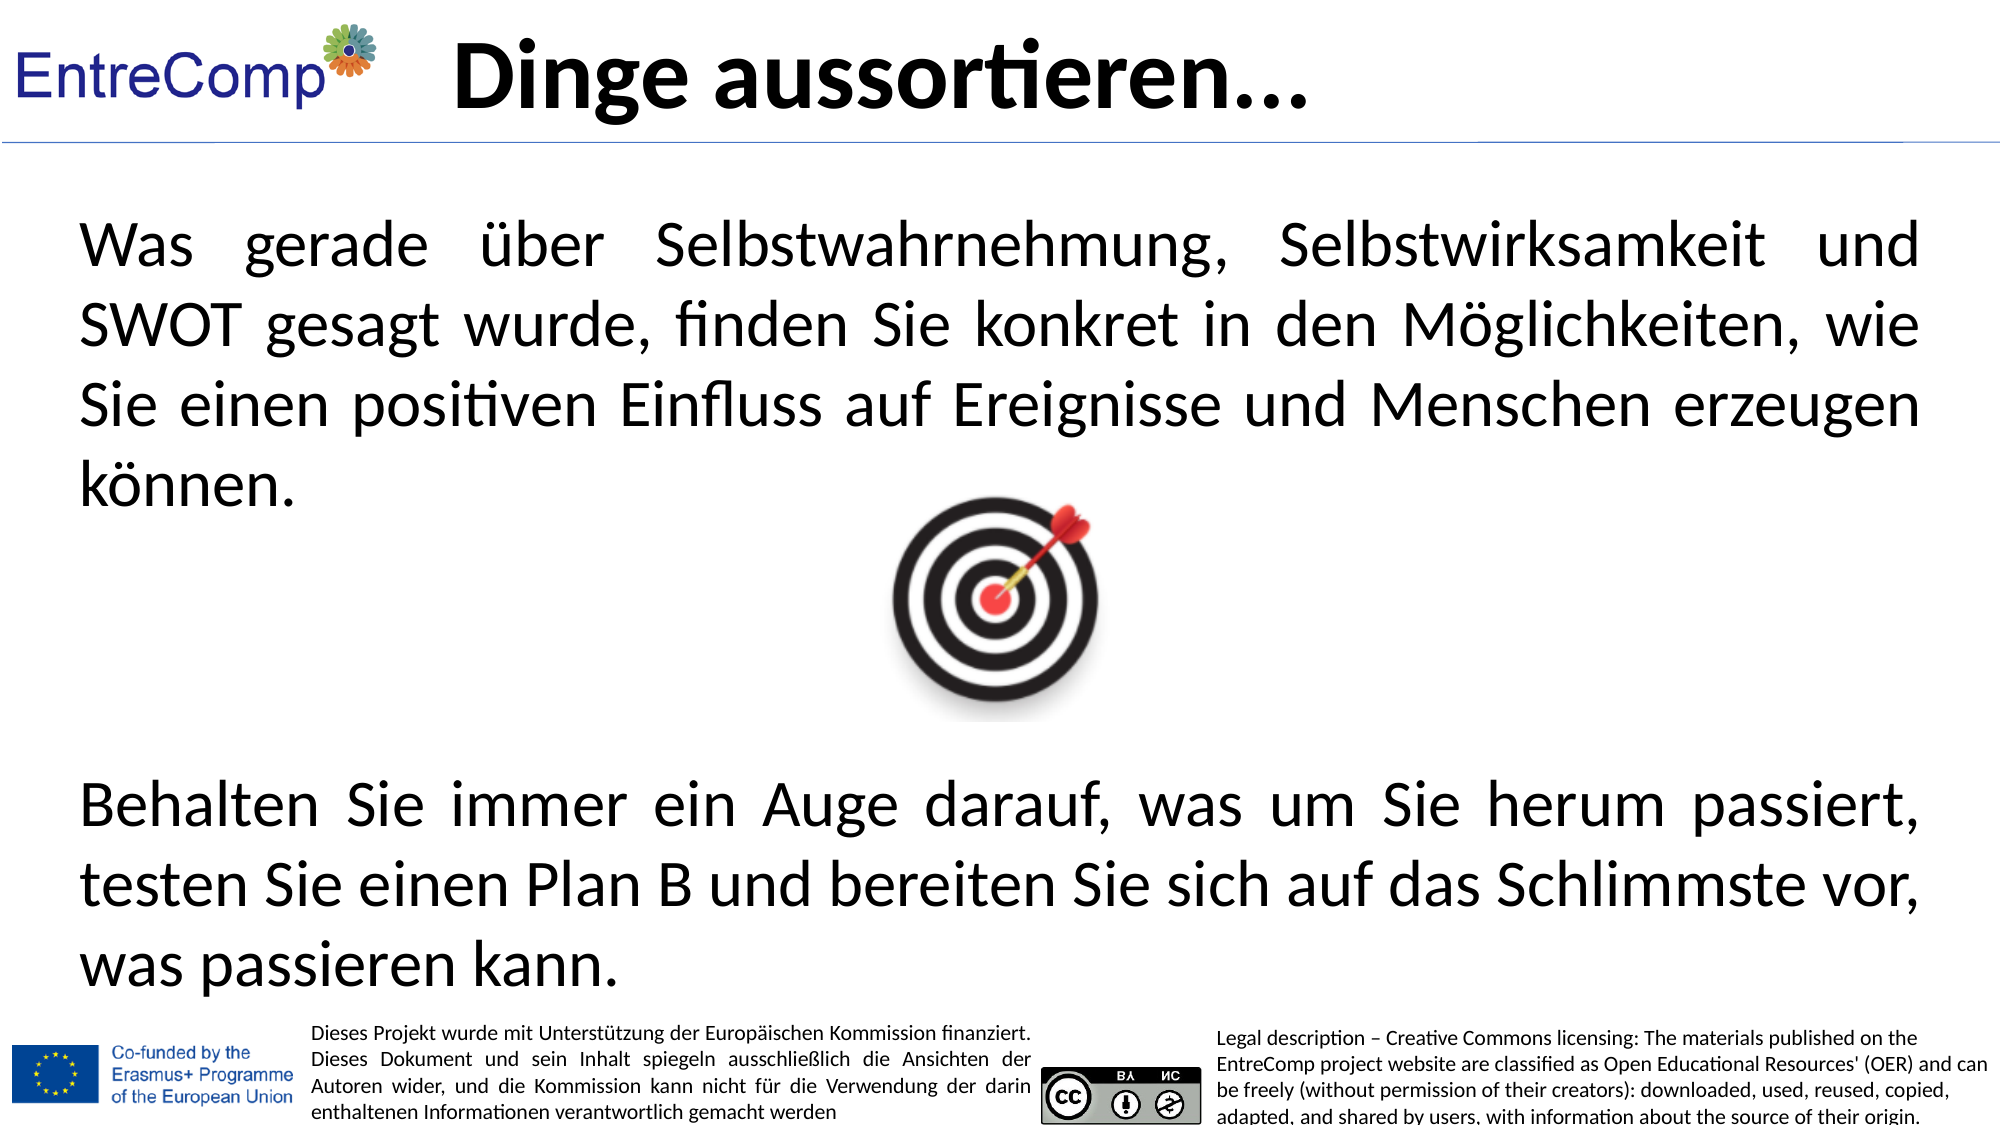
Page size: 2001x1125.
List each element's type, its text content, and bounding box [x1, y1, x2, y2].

text_box Dinge aussortieren... [438, 1, 1966, 137]
picture [11, 1041, 300, 1107]
picture [872, 457, 1130, 722]
picture [11, 18, 381, 122]
picture [1041, 1067, 1202, 1125]
text_box Was gerade über Selbstwahrnehmung, Selbstwirksamkeit und SWOT gesagt wurde, finden Sie konkret in den Möglichkeiten, wie Sie einen positiven Einfluss auf Ereignisse und Menschen erzeugen können. Behalten Sie immer ein Auge darauf, was um Sie herum passiert, testen Sie einen Plan B und bereiten Sie sich auf das Schlimmste vor, was passieren kann. [64, 192, 1938, 1008]
text_box Dieses Projekt wurde mit Unterstützung der Europäischen Kommission finanziert. Dieses Dokument und sein Inhalt spiegeln ausschließlich die Ansichten der Autoren wider, und die Kommission kann nicht für die Verwendung der darin enthaltenen Informationen verantwortlich gemacht werden [296, 1011, 1048, 1125]
text_box Legal description – Creative Commons licensing: The materials published on the EntreComp project website are classified as Open Educational Resources' (OER) and can be freely (without permission of their creators): downloaded, used, reused, copied, adapted, and shared by users, with information about the source of their origin. [1201, 1016, 2000, 1125]
